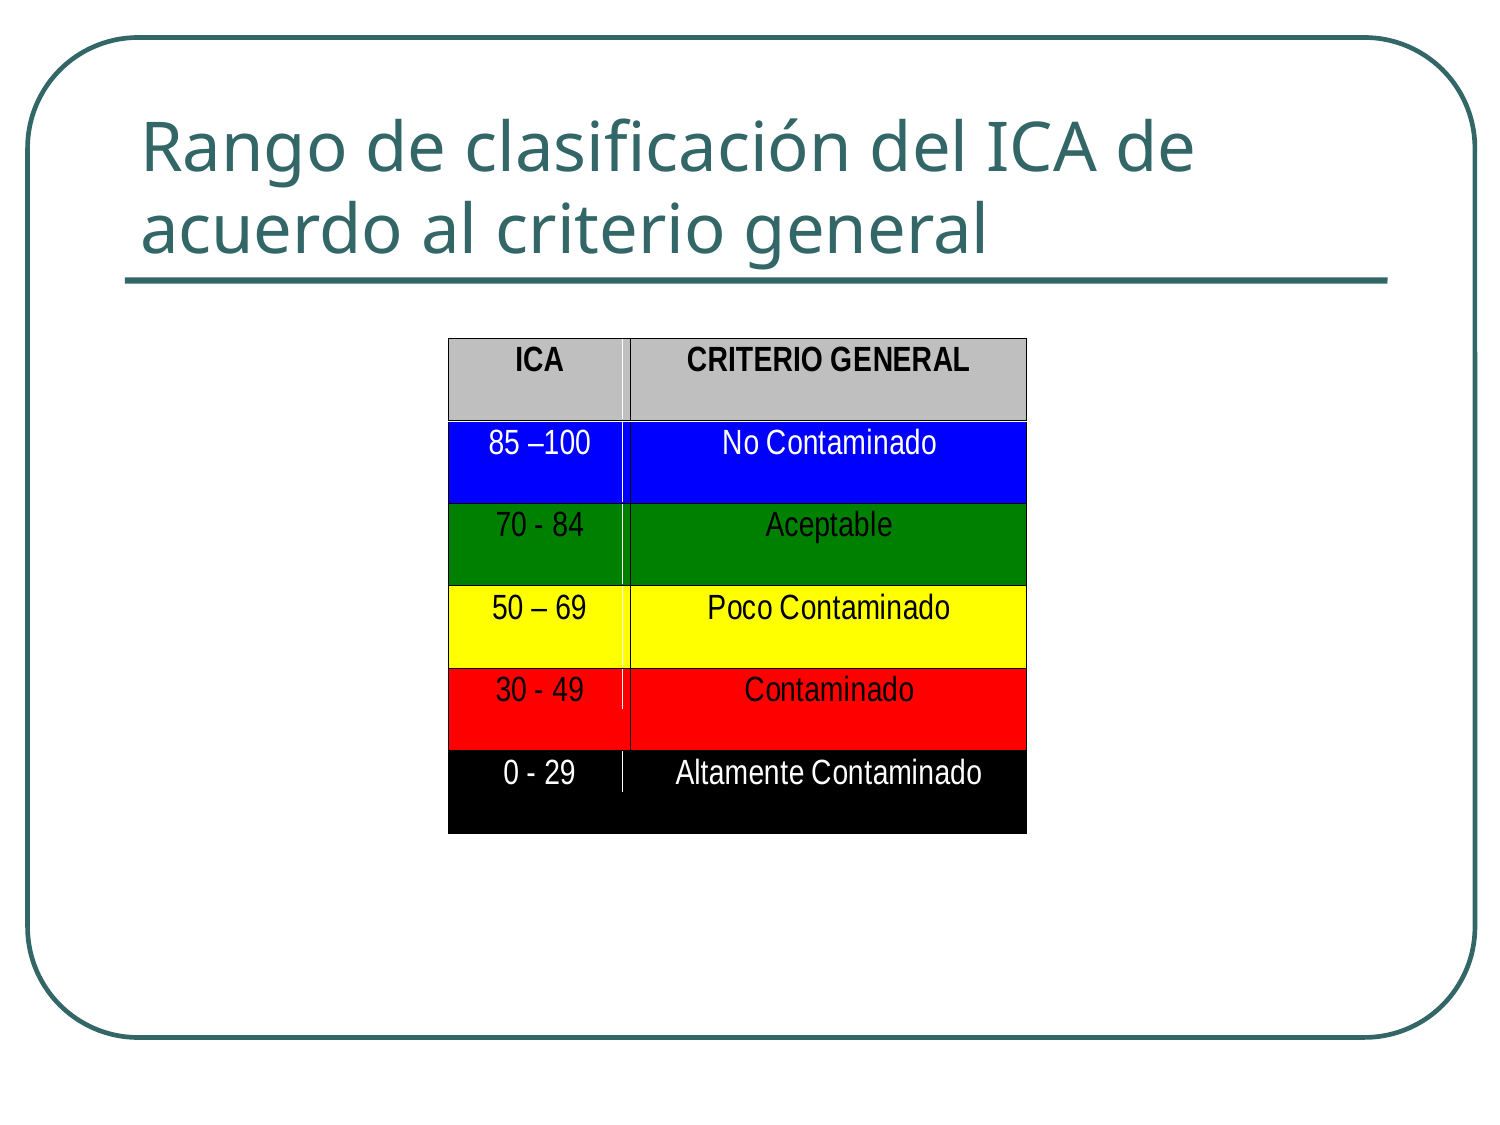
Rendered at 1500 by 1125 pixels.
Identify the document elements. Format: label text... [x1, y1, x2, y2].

title Rango de clasificación del ICA de acuerdo al criterio general [124, 87, 1388, 276]
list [203, 337, 1270, 876]
